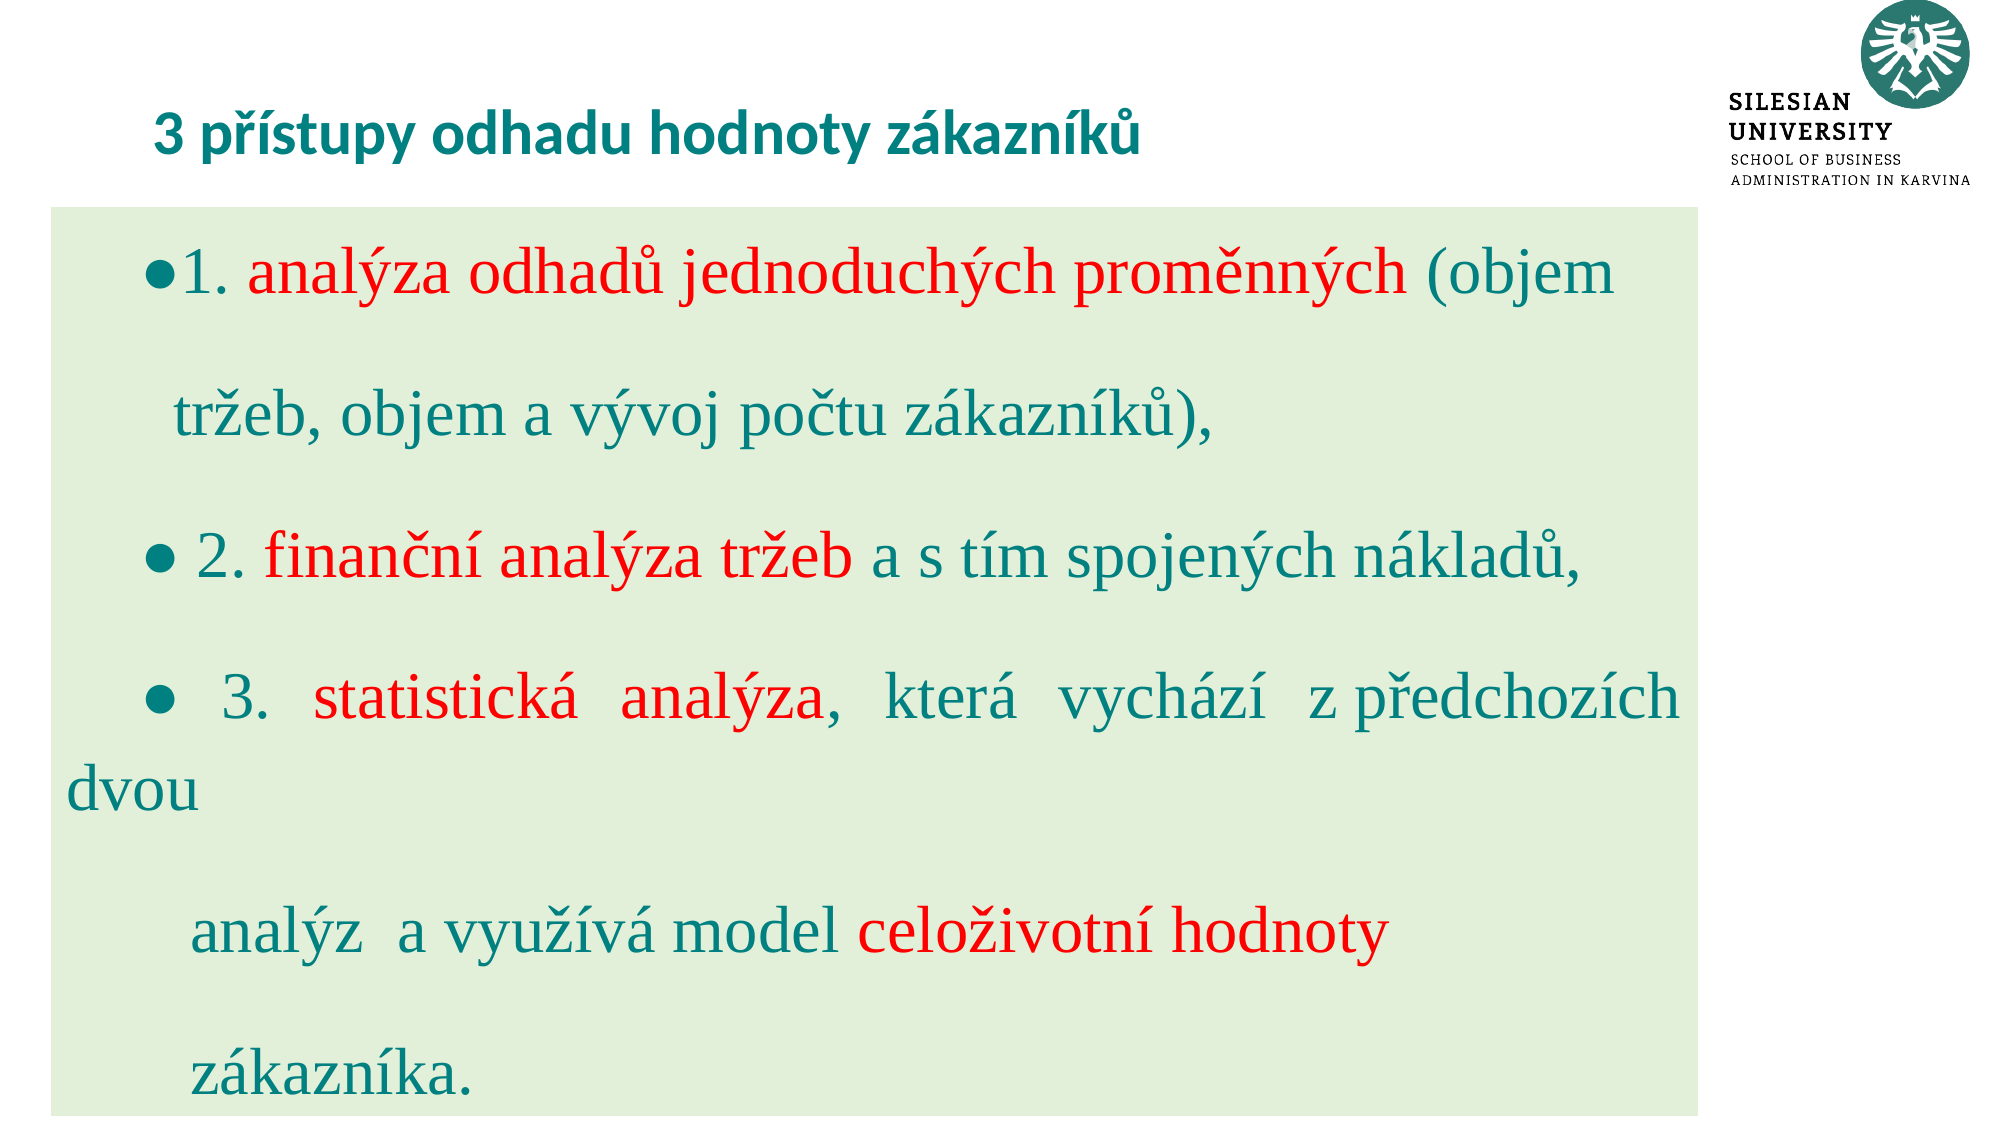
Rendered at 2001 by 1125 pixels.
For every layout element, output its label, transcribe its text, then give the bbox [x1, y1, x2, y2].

text_box ●1. analýza odhadů jednoduchých proměnných (objem tržeb, objem a vývoj počtu zákazníků), ● 2. finanční analýza tržeb a s tím spojených nákladů, ● 3. statistická analýza, která vychází z předchozích dvou analýz a využívá model celoživotní hodnoty zákazníka. [51, 207, 1698, 1116]
picture [1729, 0, 1970, 185]
title 3 přístupy odhadu hodnoty zákazníků [137, 59, 1215, 207]
